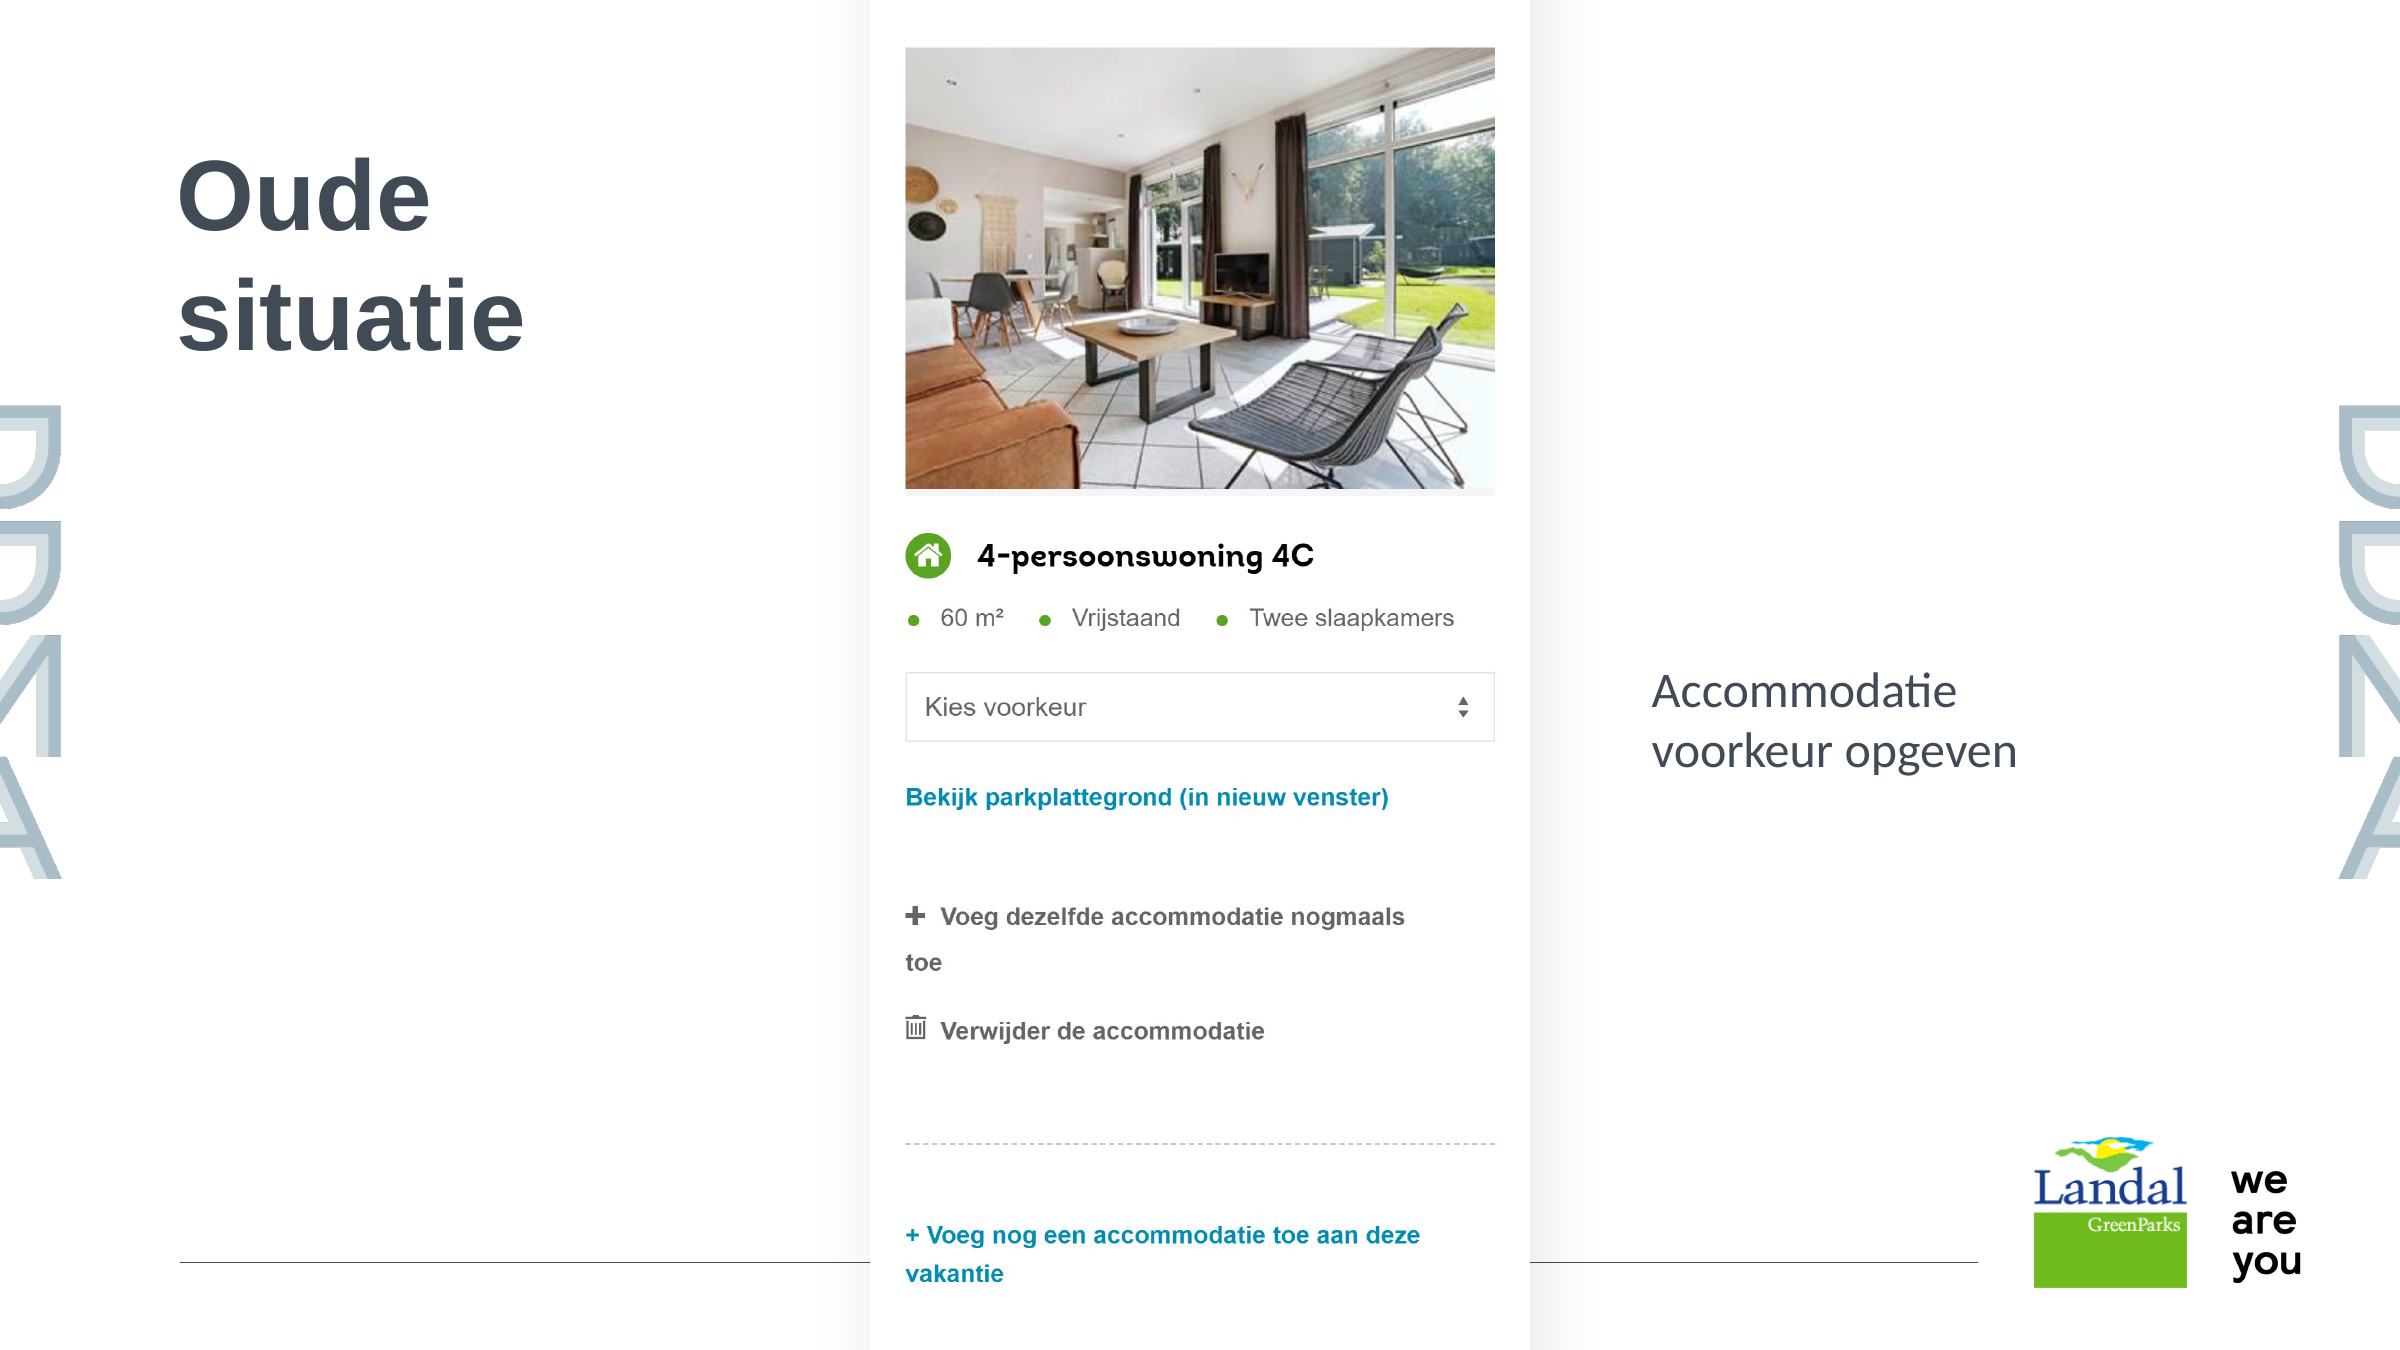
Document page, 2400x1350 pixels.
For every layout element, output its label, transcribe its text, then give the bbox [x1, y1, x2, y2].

list Oude situatie [176, 122, 796, 449]
picture [2028, 1127, 2192, 1292]
picture [2198, 1139, 2332, 1306]
text_box [1978, 1090, 2341, 1331]
picture [0, 405, 62, 879]
picture [2338, 405, 2400, 879]
picture [870, 0, 1530, 1350]
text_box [903, 649, 2161, 787]
